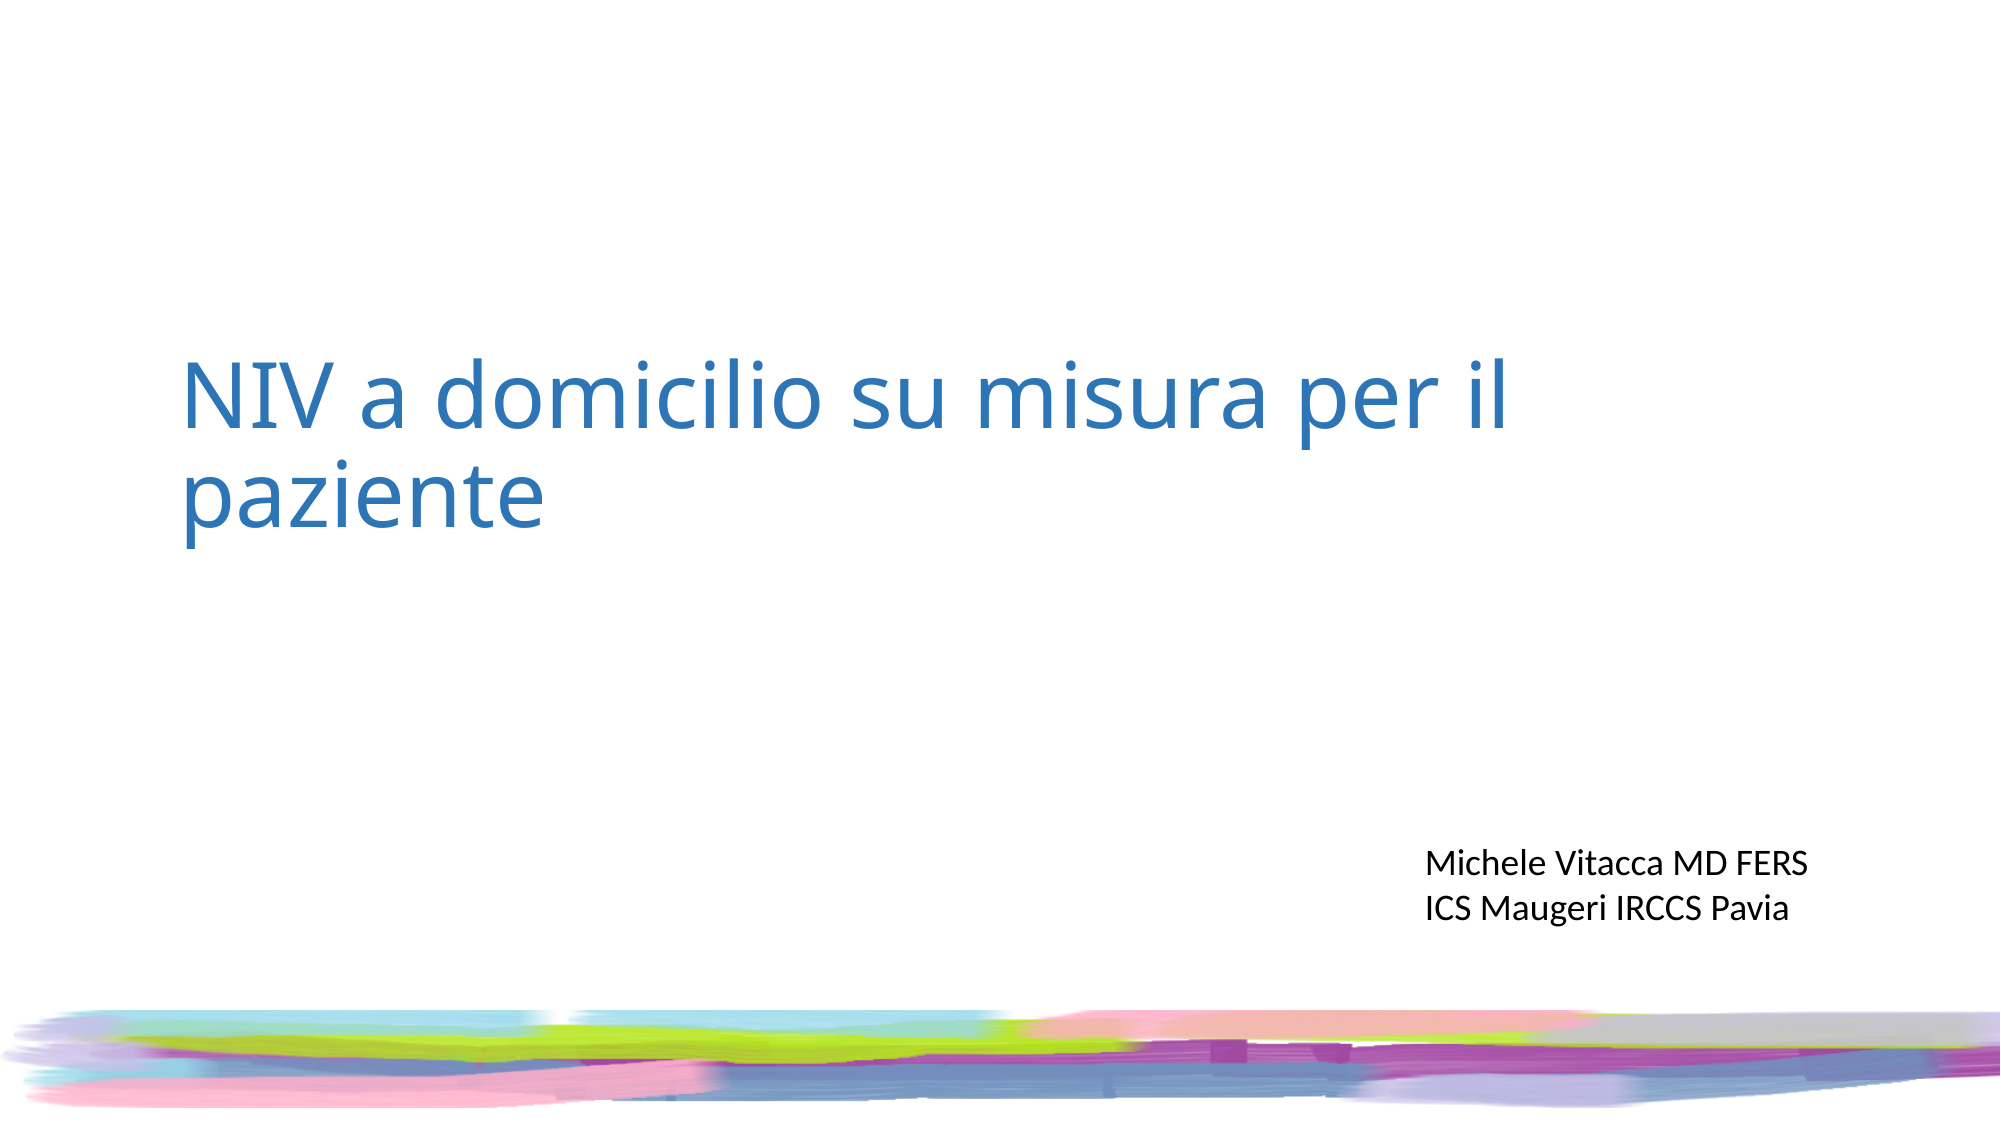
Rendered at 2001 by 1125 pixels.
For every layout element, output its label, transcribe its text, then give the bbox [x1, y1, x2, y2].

picture [0, 1010, 2000, 1108]
text_box Michele Vitacca MD FERS ICS Maugeri IRCCS Pavia [1410, 830, 1833, 936]
title NIV a domicilio su misura per il paziente [164, 340, 1890, 558]
